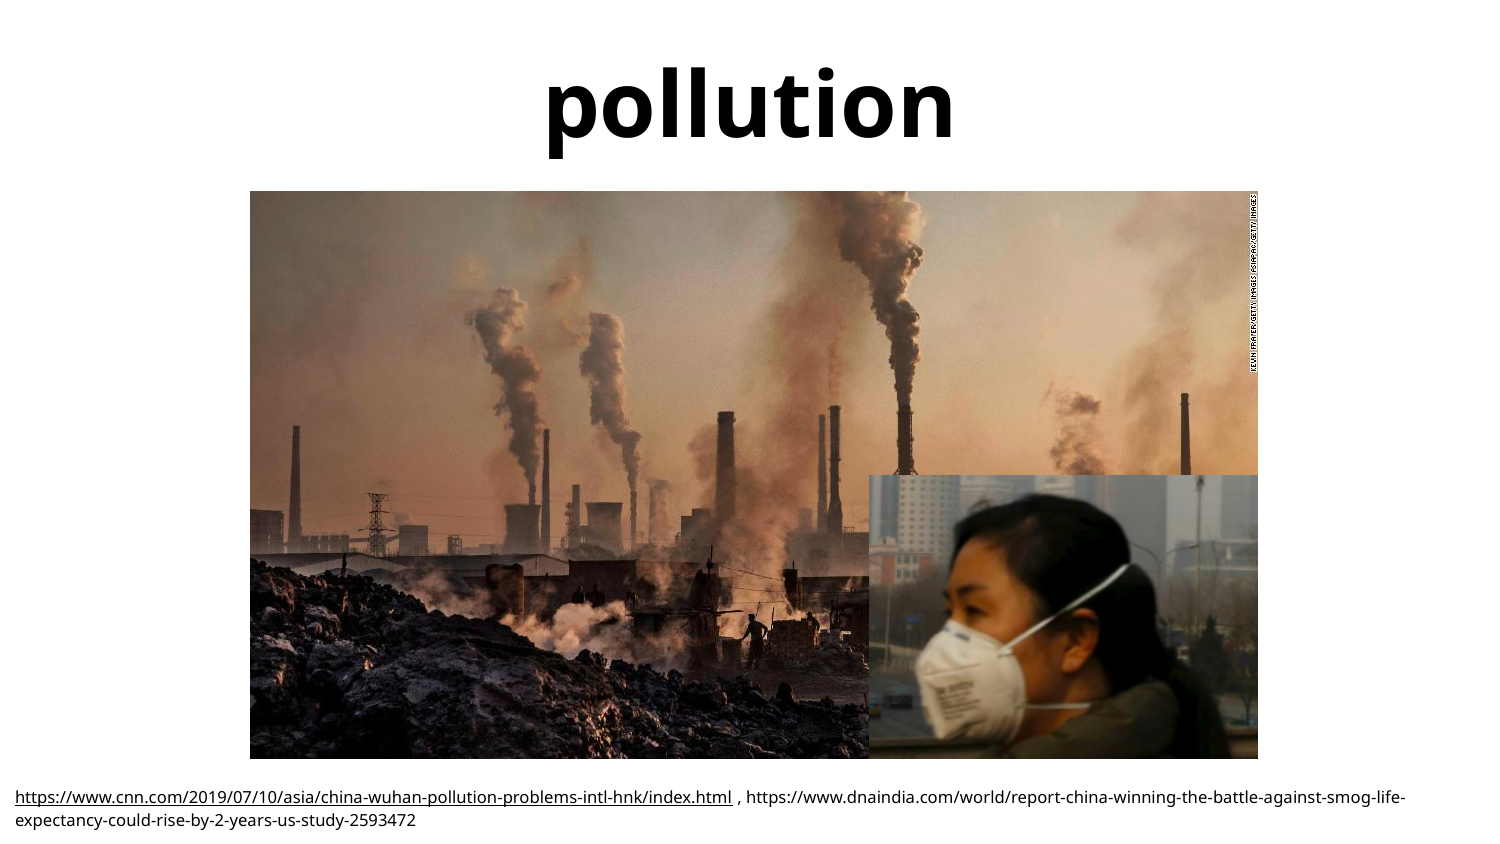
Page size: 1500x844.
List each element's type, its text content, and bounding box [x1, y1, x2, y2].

text_box https://www.cnn.com/2019/07/10/asia/china-wuhan-pollution-problems-intl-hnk/index.html , https://www.dnaindia.com/world/report-china-winning-the-battle-against-smog-life-expectancy-could-rise-by-2-years-us-study-2593472 [0, 772, 1480, 832]
picture [250, 191, 1258, 759]
title pollution [51, 31, 1449, 167]
